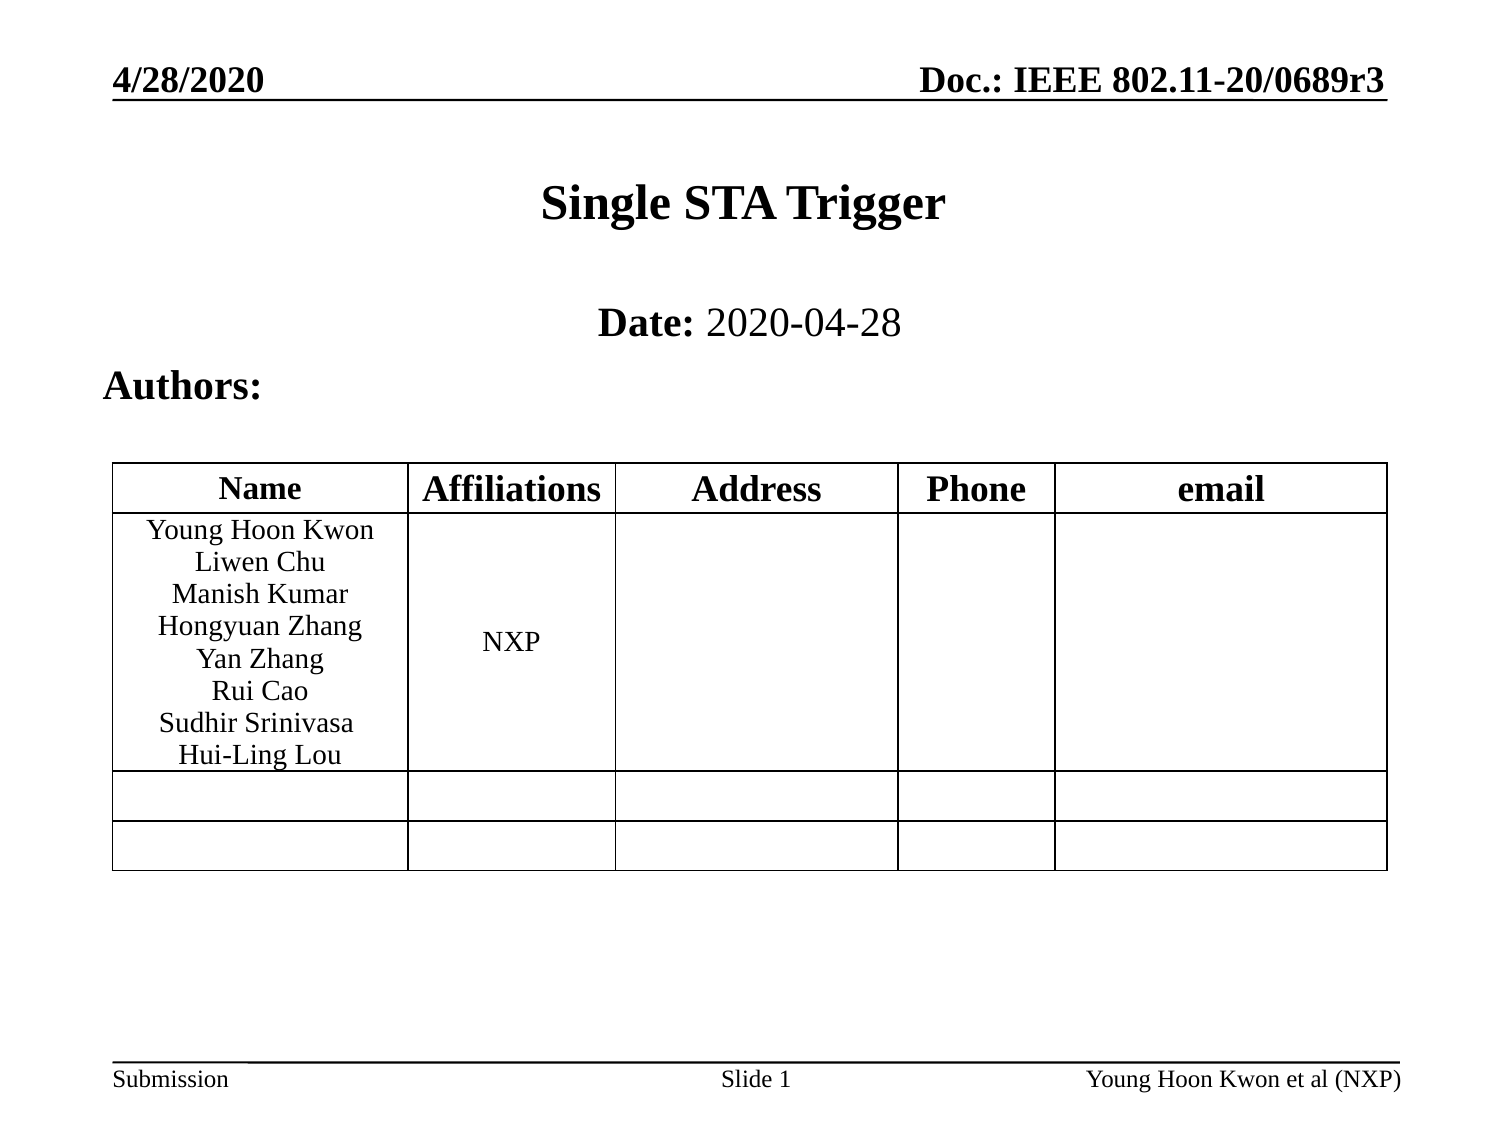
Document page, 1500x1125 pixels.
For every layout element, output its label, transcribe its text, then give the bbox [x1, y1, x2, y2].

table_cell [1056, 514, 1386, 770]
table_cell [899, 772, 1054, 820]
title Single STA Trigger [62, 112, 1426, 288]
table_header Name [113, 464, 407, 512]
table_cell NXP [409, 514, 615, 770]
text_box Authors: [87, 349, 325, 413]
table_header Affiliations [409, 464, 615, 512]
table_cell [409, 772, 615, 820]
slide_number Slide 1 [712, 1061, 800, 1093]
list Date: 2020-04-28 [112, 287, 1388, 351]
table_cell [616, 514, 897, 770]
table_header email [1056, 464, 1386, 512]
table_cell [616, 822, 897, 870]
table_cell [899, 514, 1054, 770]
table_cell [1056, 772, 1386, 820]
table_cell Young Hoon Kwon Liwen Chu Manish Kumar Hongyuan Zhang Yan Zhang Rui Cao Sudhir Srinivasa Hui-Ling Lou [113, 514, 407, 770]
table_header Phone [899, 464, 1054, 512]
table_cell [113, 822, 407, 870]
table_cell [1056, 822, 1386, 870]
table_header Address [616, 464, 897, 512]
table_cell [616, 772, 897, 820]
table_cell [113, 772, 407, 820]
footer Young Hoon Kwon et al (NXP) [1082, 1061, 1402, 1093]
table_cell [899, 822, 1054, 870]
table_cell [409, 822, 615, 870]
